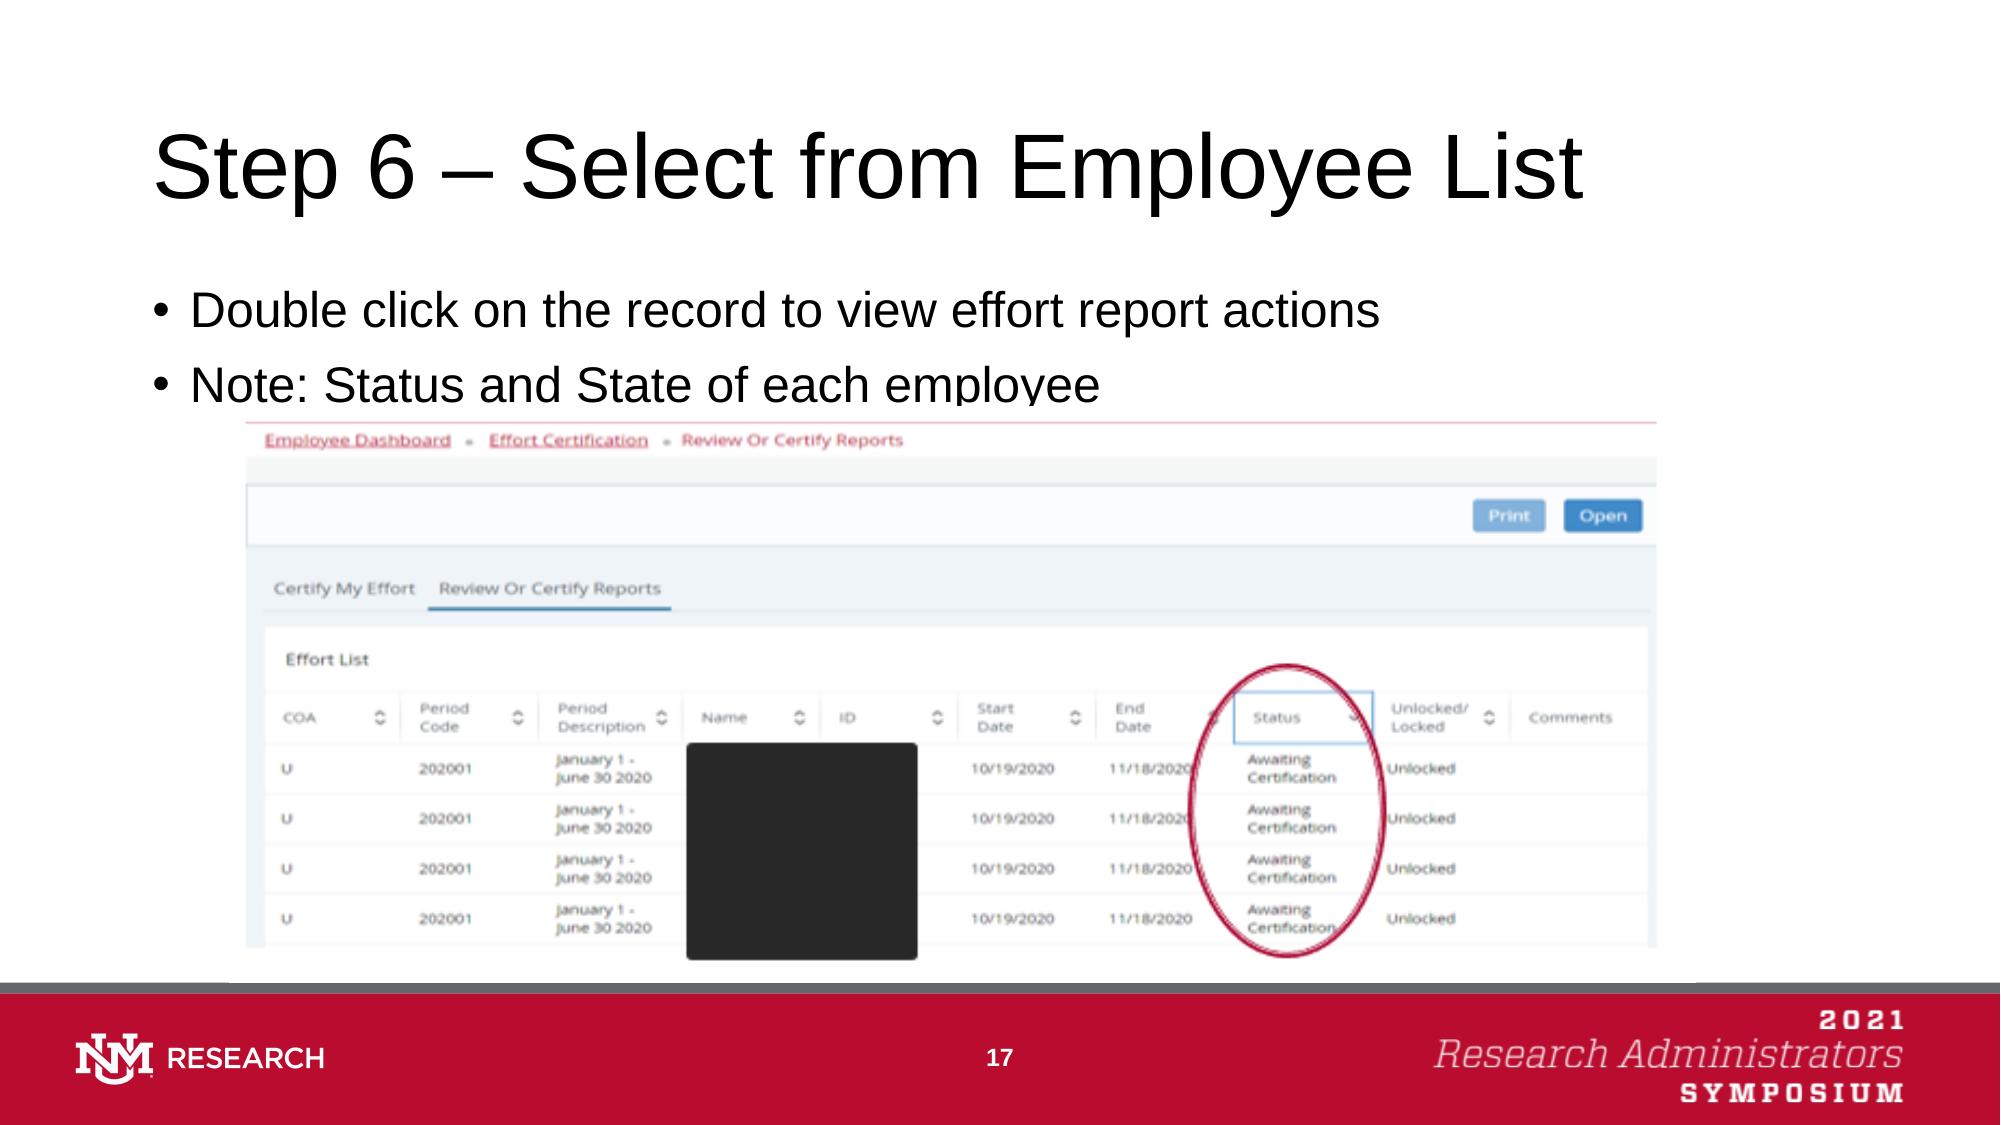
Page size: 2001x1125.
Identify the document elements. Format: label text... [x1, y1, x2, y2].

title Step 6 – Select from Employee List [137, 59, 1863, 277]
picture [60, 1018, 339, 1100]
picture [229, 406, 1696, 983]
list Double click on the record to view effort report actions Note: Status and State of each employee [137, 277, 1863, 1014]
slide_number 17 [774, 1026, 1225, 1087]
